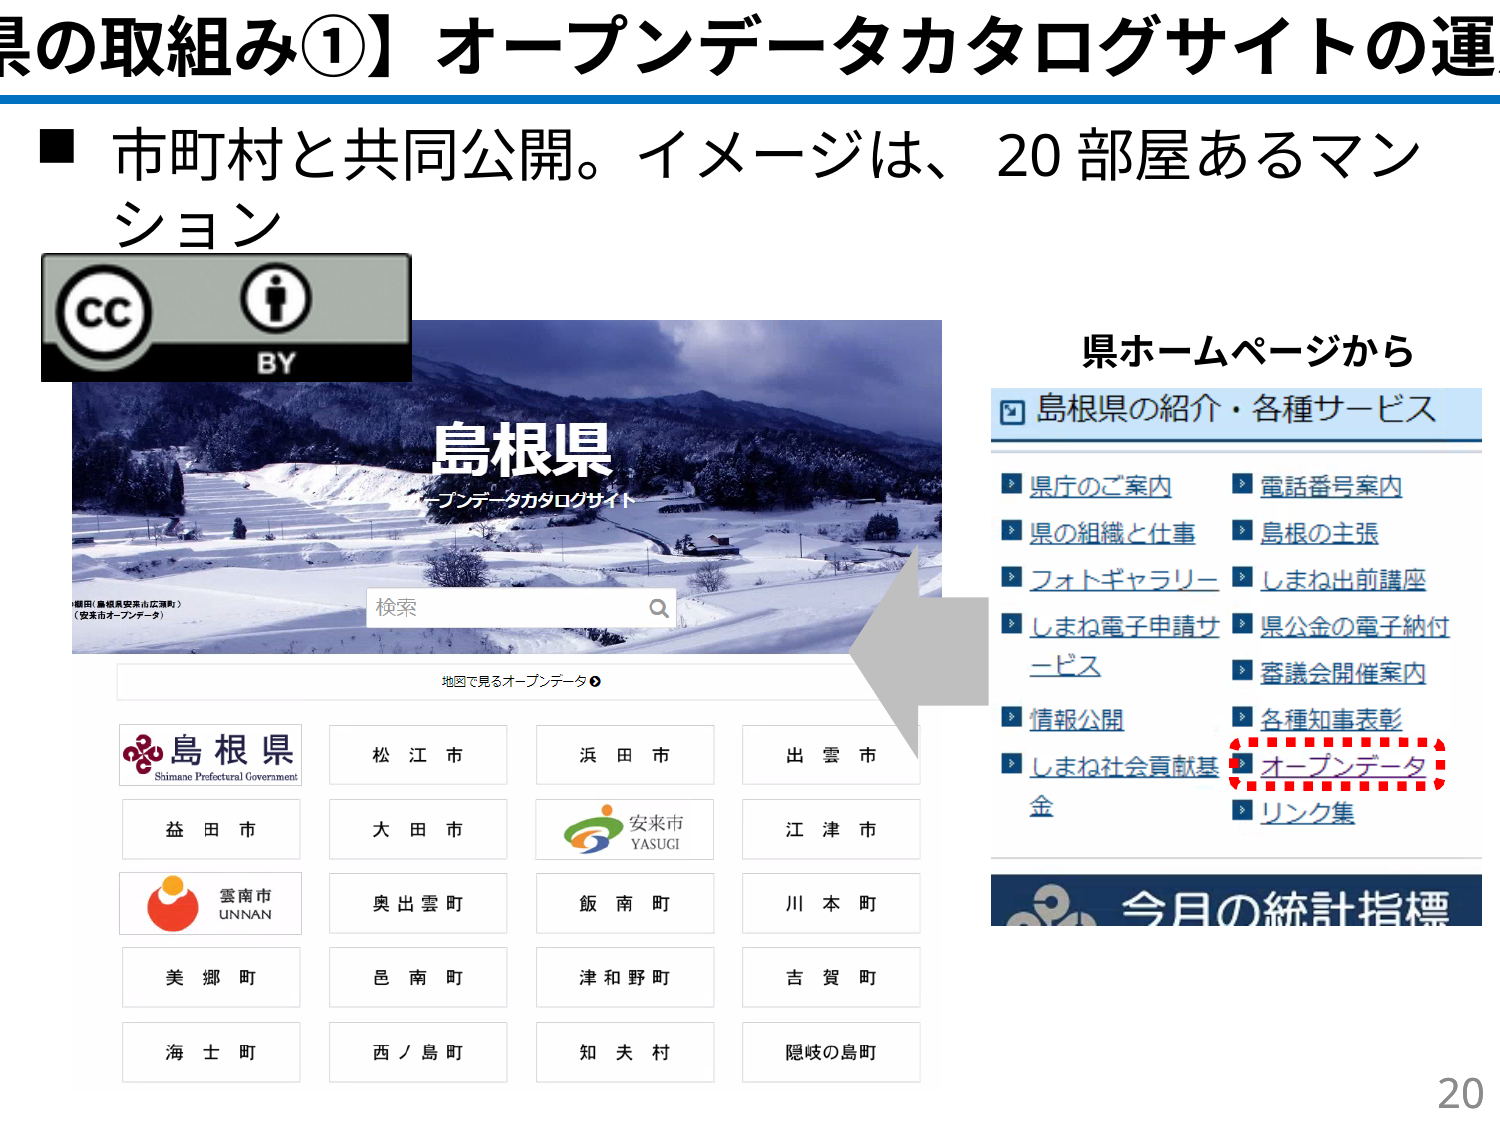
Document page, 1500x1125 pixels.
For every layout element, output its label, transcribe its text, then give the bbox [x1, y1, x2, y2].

text_box [942, 596, 990, 707]
text_box 県ホームページから [1066, 320, 1432, 381]
picture [41, 253, 942, 1091]
text_box 19 [1162, 1065, 1500, 1125]
picture [991, 388, 1482, 927]
text_box 市町村と共同公開。イメージは、20部屋あるマンション [20, 110, 1500, 266]
text_box 【県の取組み①】オープンデータカタログサイトの運用 [0, 0, 1500, 93]
